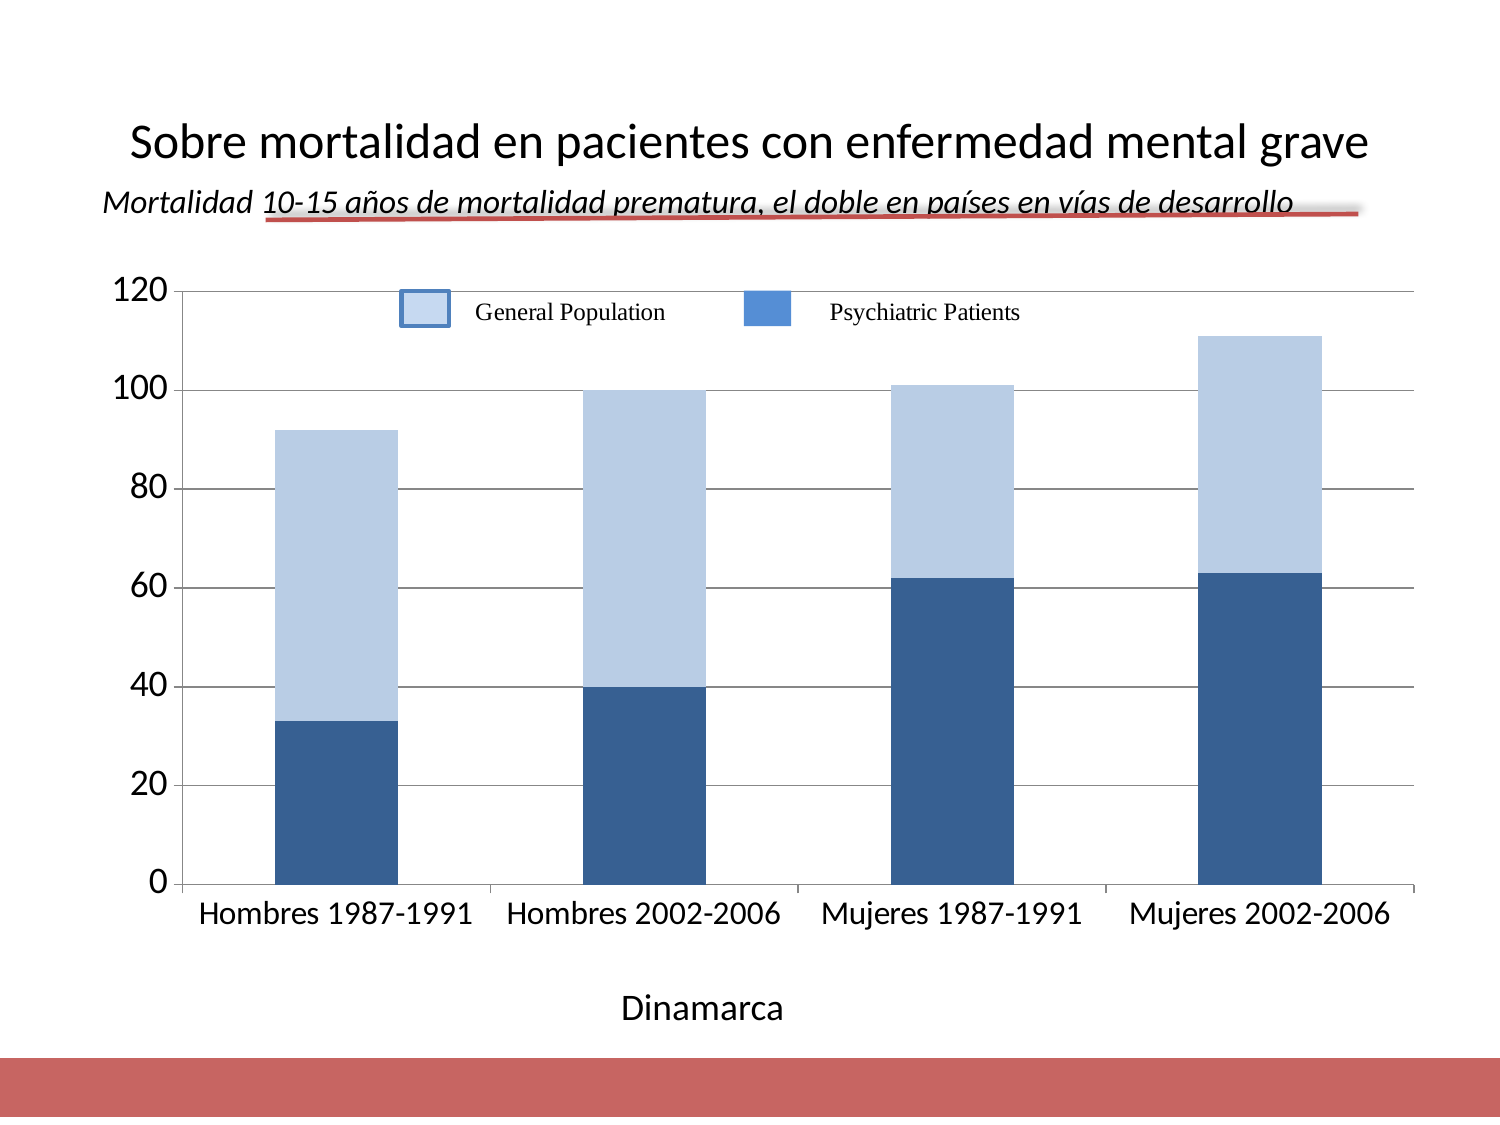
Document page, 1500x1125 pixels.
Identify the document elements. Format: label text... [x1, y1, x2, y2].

text_box Mortalidad 10-15 años de mortalidad prematura, el doble en países en vías de desarrollo [29, 172, 1377, 228]
title Sobre mortalidad en pacientes con enfermedad mental grave [75, 45, 1425, 233]
chart [74, 262, 1426, 1006]
text_box Dinamarca [572, 1014, 833, 1036]
text_box [0, 1056, 1500, 1119]
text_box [265, 213, 1359, 221]
